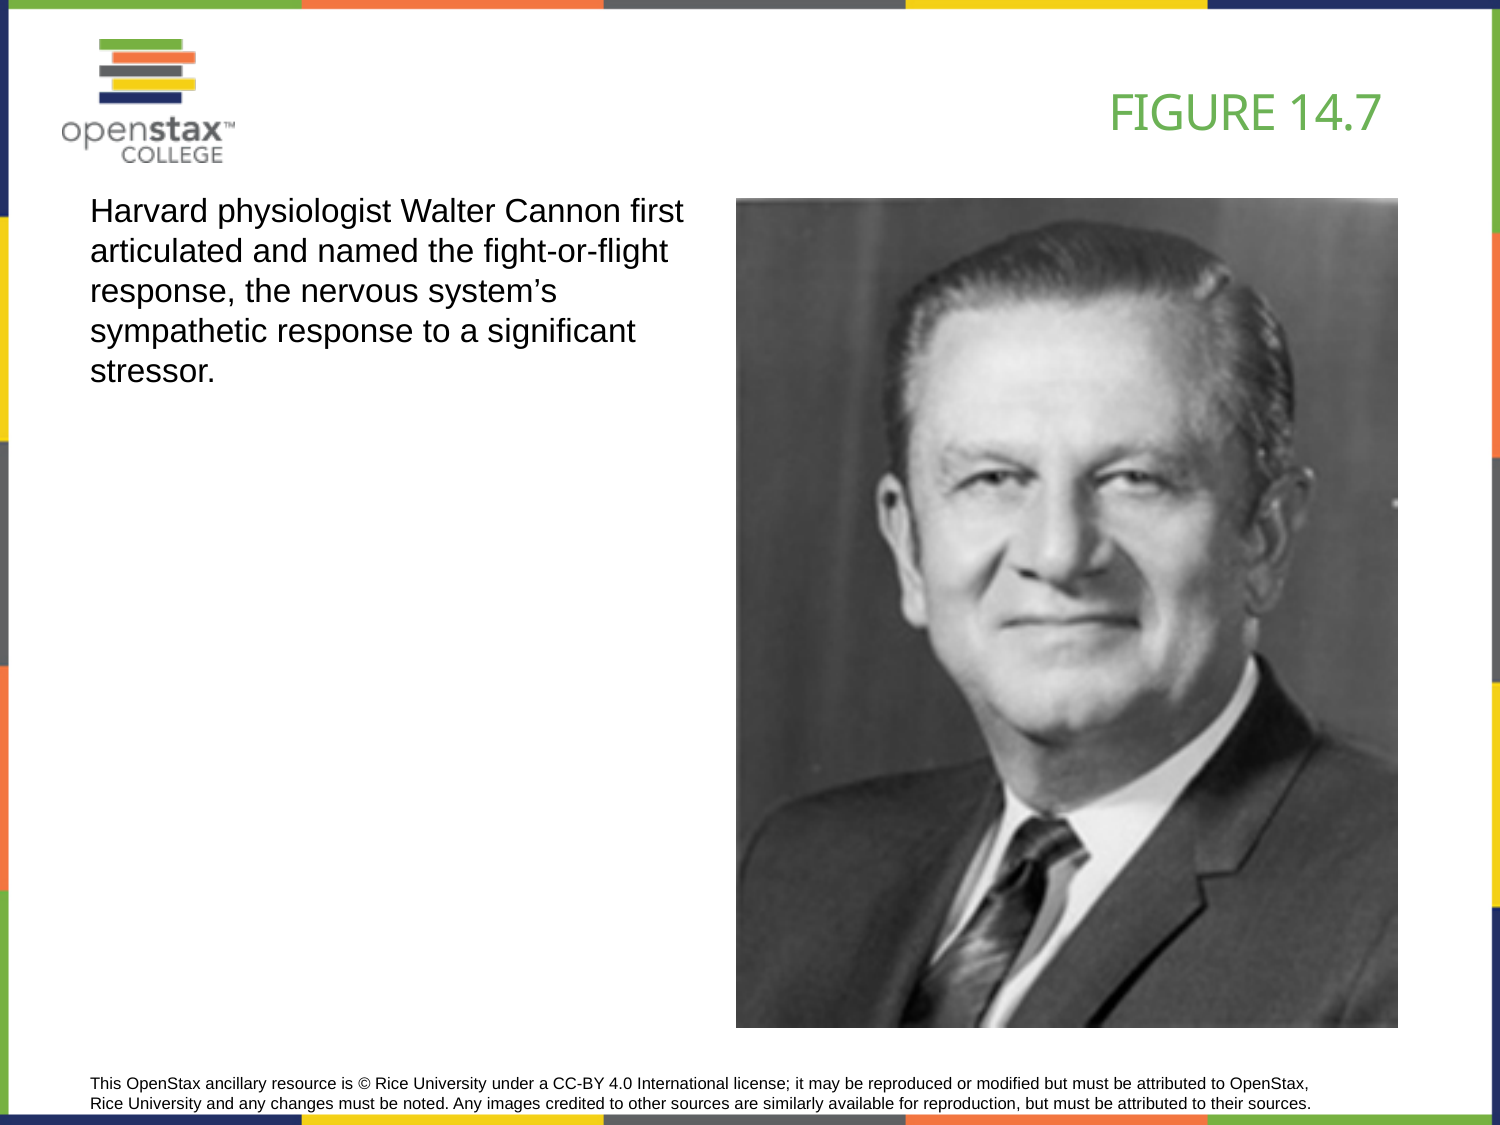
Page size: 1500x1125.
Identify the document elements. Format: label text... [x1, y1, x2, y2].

title Figure 14.7 [242, 39, 1398, 148]
list Harvard physiologist Walter Cannon first articulated and named the fight-or-flight response, the nervous system’s sympathetic response to a significant stressor. [75, 181, 717, 1045]
footer This OpenStax ancillary resource is © Rice University under a CC-BY 4.0 International license; it may be reproduced or modified but must be attributed to OpenStax, Rice University and any changes must be noted. Any images credited to other sources are similarly available for reproduction, but must be attributed to their sources. [75, 1065, 1338, 1112]
picture [0, 0, 1500, 1125]
